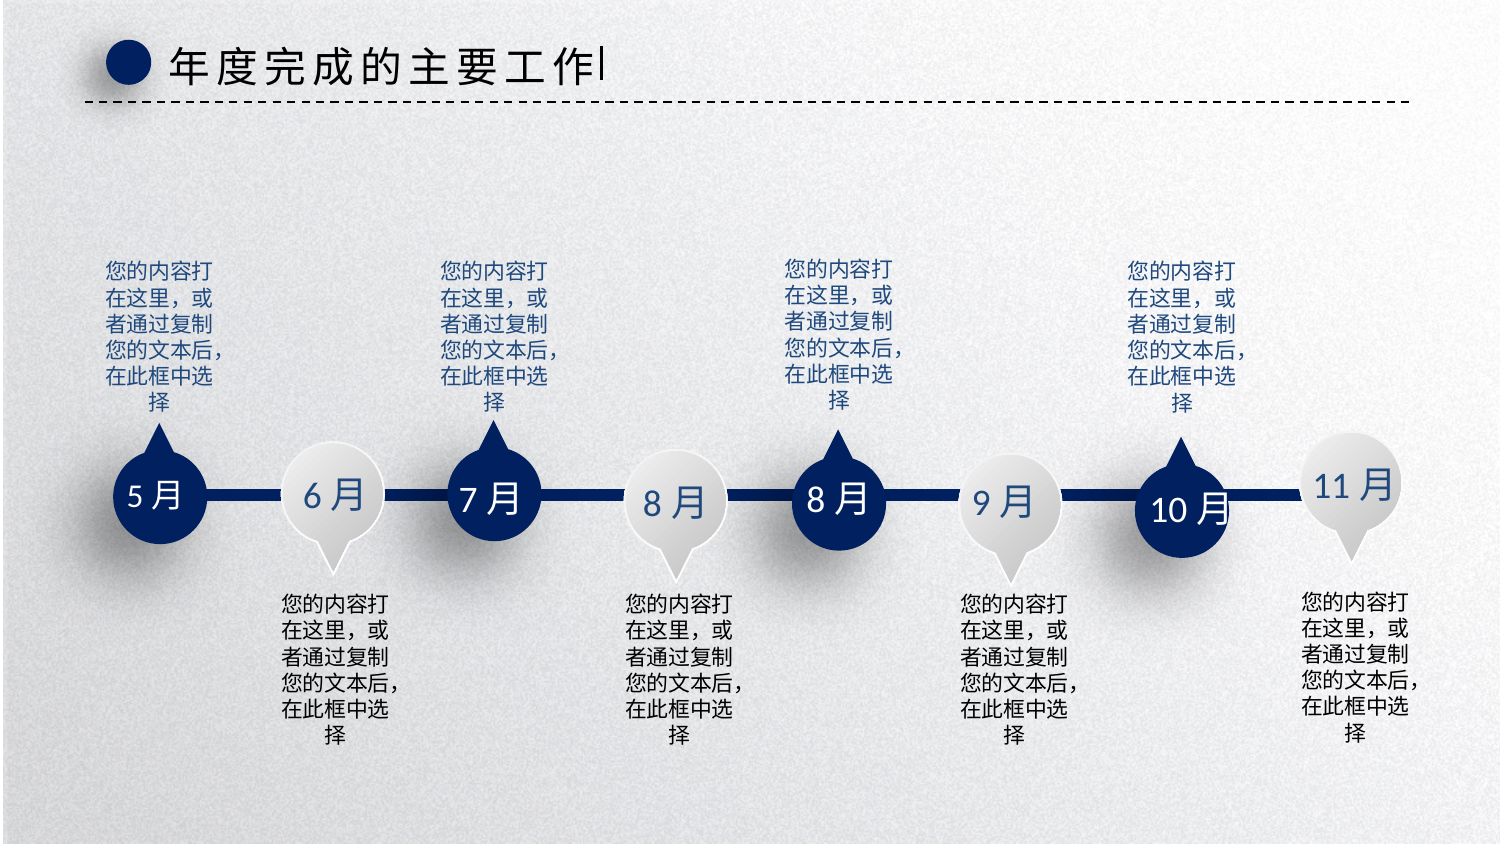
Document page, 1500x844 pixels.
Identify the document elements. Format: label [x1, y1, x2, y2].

text_box [958, 452, 1063, 589]
text_box [623, 448, 728, 585]
text_box [280, 441, 386, 577]
picture [3, 0, 1500, 844]
text_box [1298, 430, 1404, 567]
